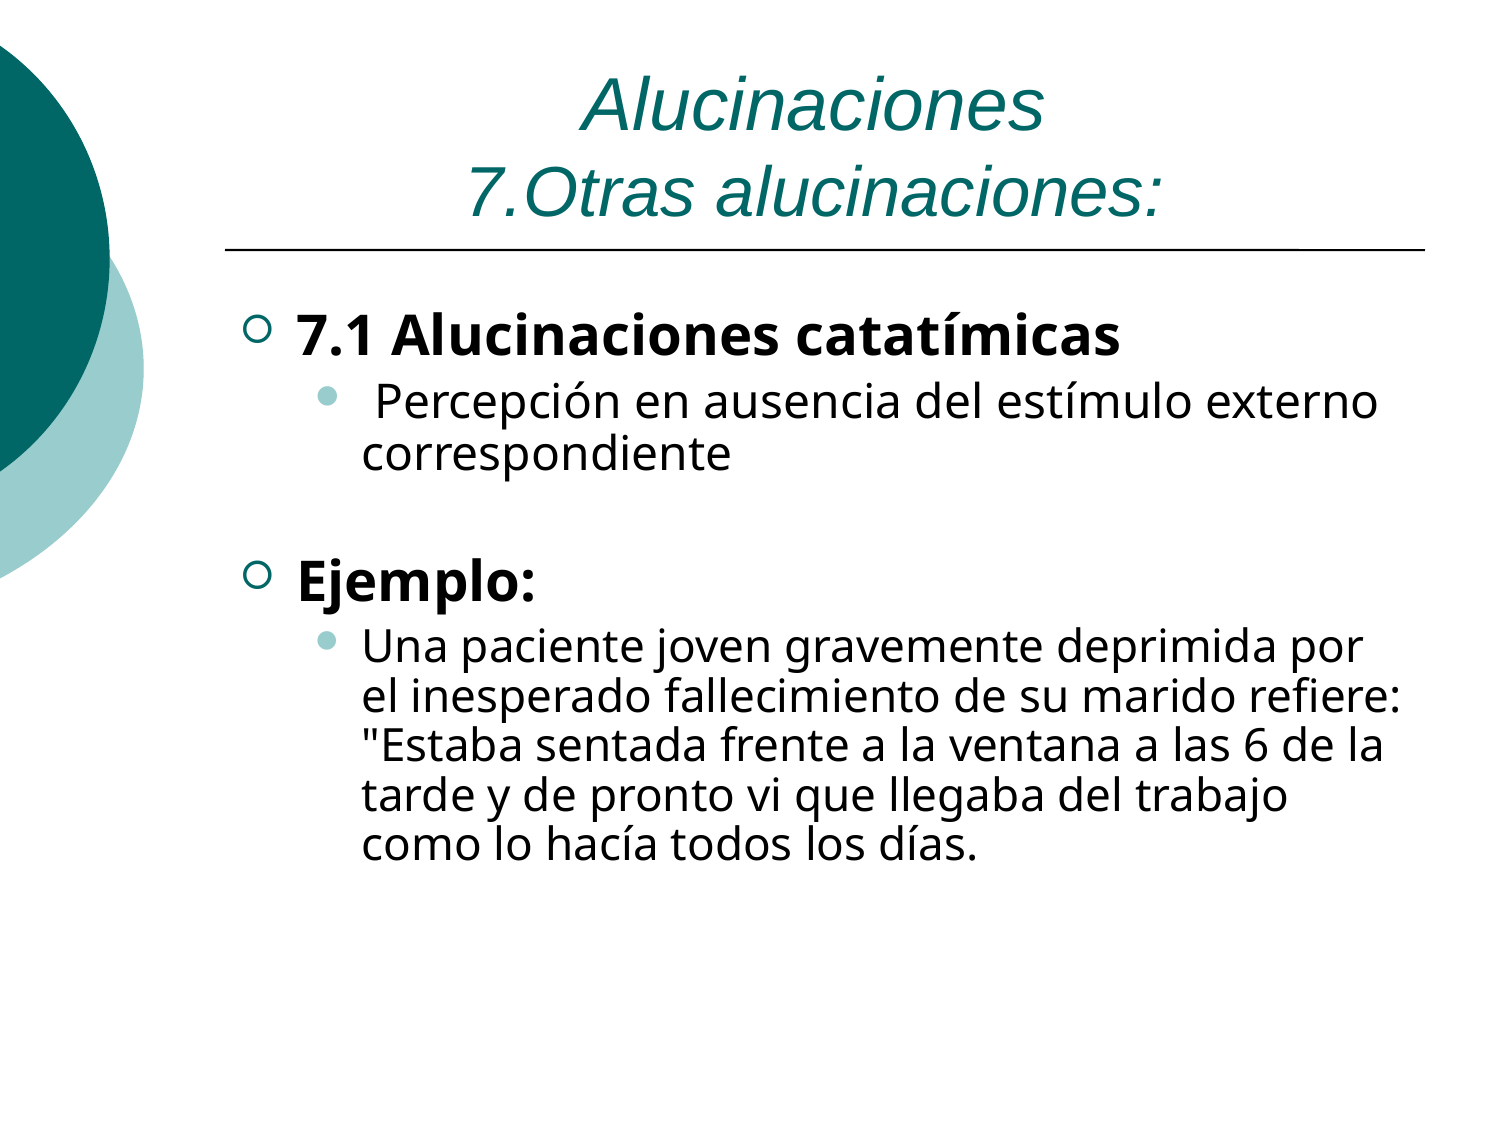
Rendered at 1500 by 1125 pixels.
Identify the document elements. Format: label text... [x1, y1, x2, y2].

title Alucinaciones 7.Otras alucinaciones: [224, 49, 1425, 238]
list 7.1 Alucinaciones catatímicas Percepción en ausencia del estímulo externo correspondiente Ejemplo: Una paciente joven gravemente deprimida por el inesperado fallecimiento de su marido refiere: "Estaba sentada frente a la ventana a las 6 de la tarde y de pronto vi que llegaba del trabajo como lo hacía todos los días. [224, 299, 1425, 975]
